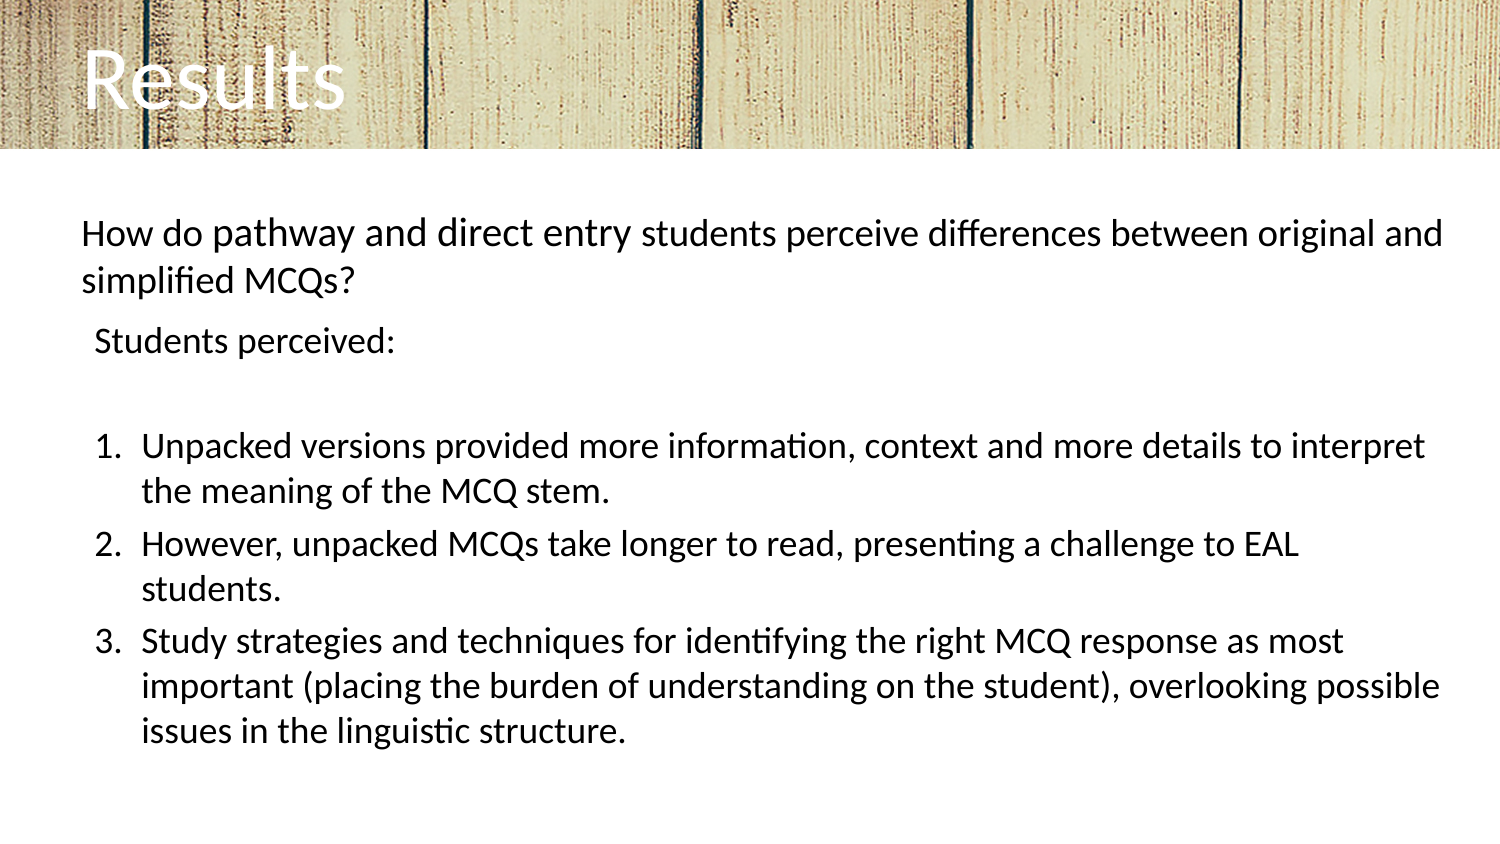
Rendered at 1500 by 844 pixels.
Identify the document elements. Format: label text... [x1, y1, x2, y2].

list Students perceived: Unpacked versions provided more information, context and more details to interpret the meaning of the MCQ stem. However, unpacked MCQs take longer to read, presenting a challenge to EAL students. Study strategies and techniques for identifying the right MCQ response as most important (placing the burden of understanding on the student), overlooking possible issues in the linguistic structure. [29, 308, 1461, 844]
title Results [66, 0, 1500, 146]
list How do pathway and direct entry students perceive differences between original and simplified MCQs? [66, 197, 1461, 308]
picture [0, 0, 1500, 844]
